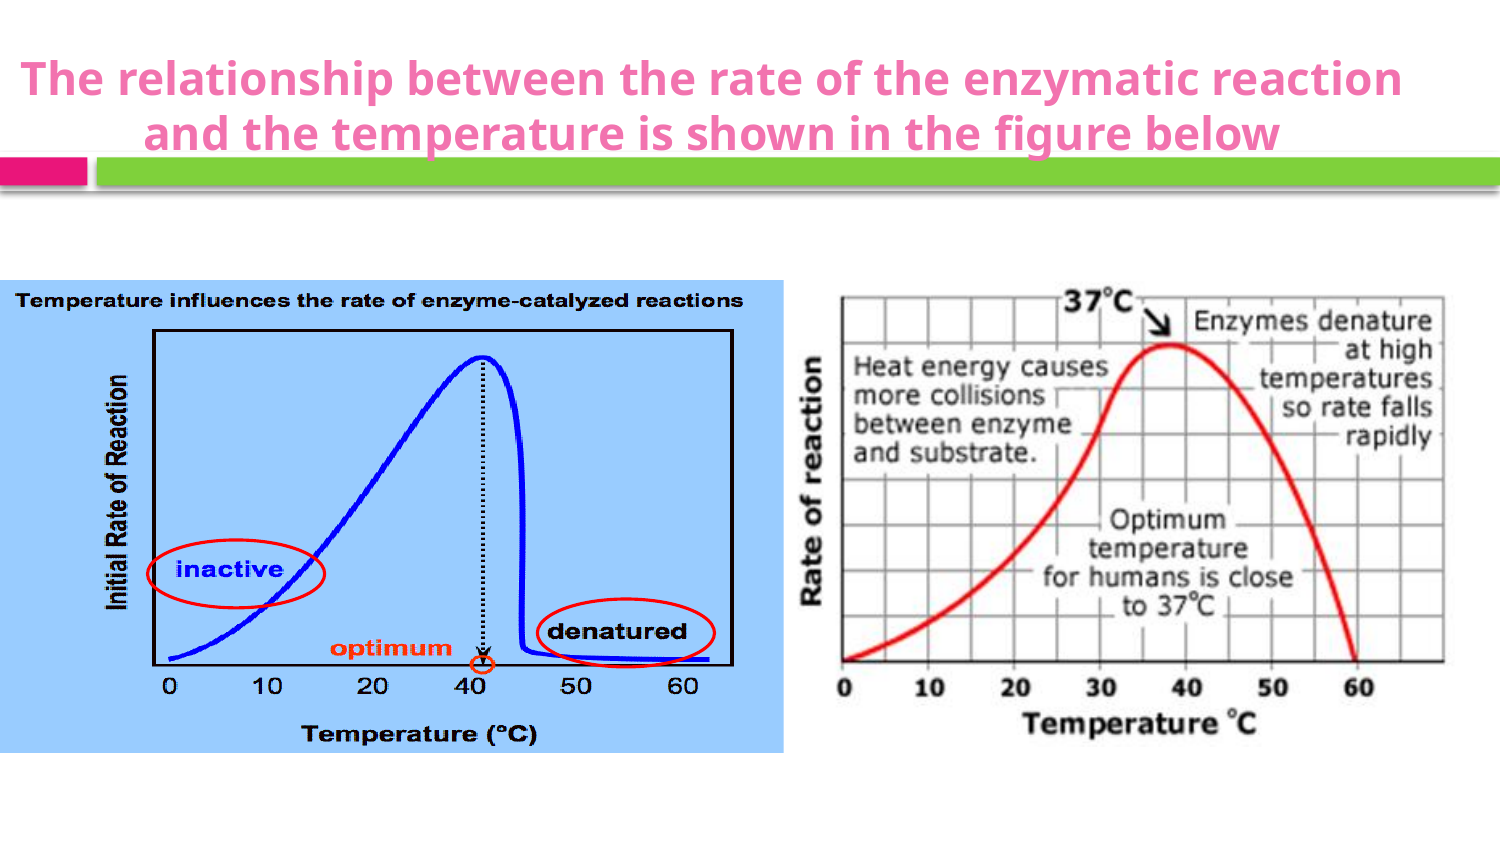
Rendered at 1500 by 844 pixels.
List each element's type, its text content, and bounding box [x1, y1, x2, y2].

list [0, 279, 784, 753]
picture [785, 267, 1464, 747]
title The relationship between the rate of the enzymatic reaction and the temperature is shown in the figure below [0, 33, 1425, 175]
